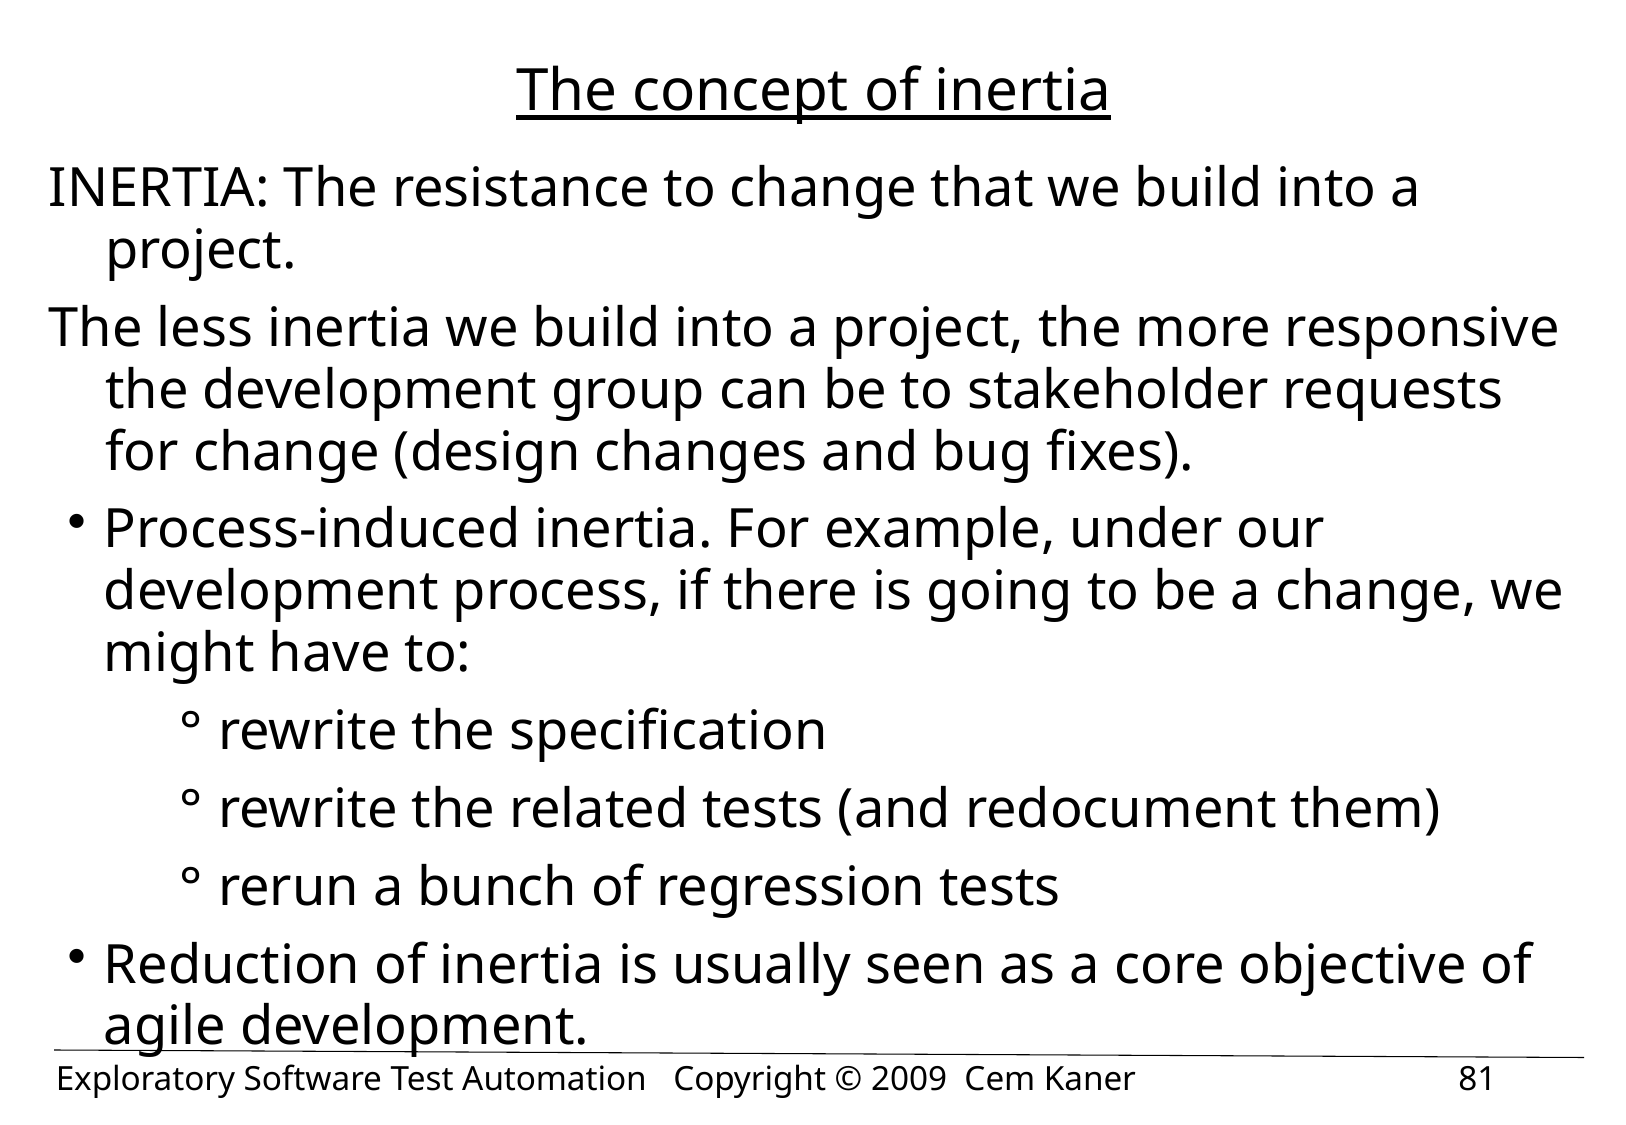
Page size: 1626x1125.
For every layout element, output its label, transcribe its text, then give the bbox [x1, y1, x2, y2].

title The concept of inertia [67, 24, 1561, 149]
list INERTIA: The resistance to change that we build into a project. The less inertia we build into a project, the more responsive the development group can be to stakeholder requests for change (design changes and bug fixes). Process-induced inertia. For example, under our development process, if there is going to be a change, we might have to: rewrite the specification rewrite the related tests (and redocument them) rerun a bunch of regression tests Reduction of inertia is usually seen as a core objective of agile development. [33, 149, 1605, 1023]
